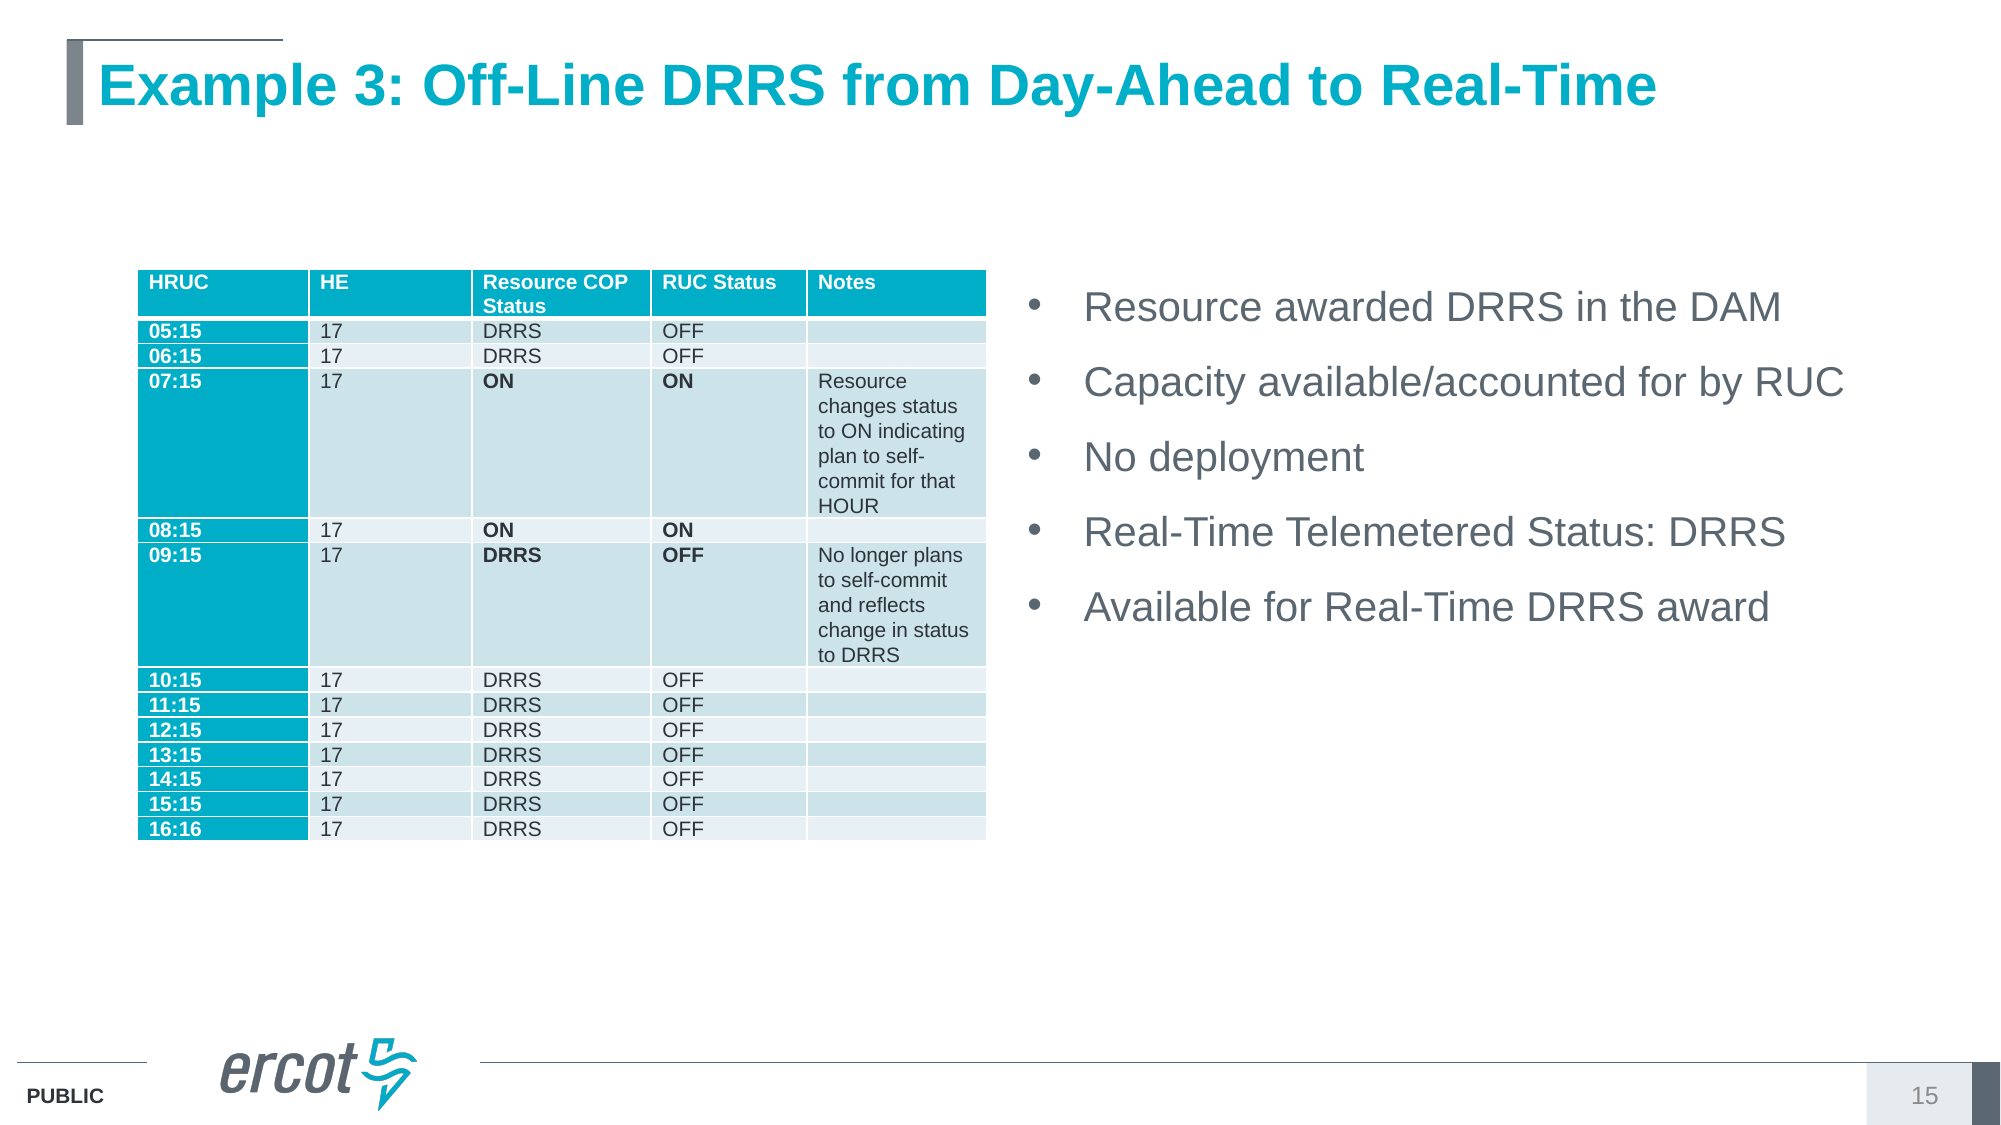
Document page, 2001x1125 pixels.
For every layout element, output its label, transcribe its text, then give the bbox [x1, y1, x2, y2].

table_cell Resource changes status to ON indicating plan to self-commit for that HOUR [808, 369, 986, 517]
table_header Resource COP Status [473, 270, 650, 316]
table_cell OFF [652, 792, 806, 816]
table_cell 05:15 [138, 321, 308, 343]
table_cell DRRS [473, 767, 650, 791]
table_cell 17 [310, 369, 471, 517]
table_cell 08:15 [138, 519, 308, 542]
table_cell DRRS [473, 543, 650, 666]
table_cell ON [652, 369, 806, 517]
table_cell DRRS [473, 817, 650, 840]
table_cell [808, 718, 986, 741]
table_cell No longer plans to self-commit and reflects change in status to DRRS [808, 543, 986, 666]
slide_number 15 [1866, 1076, 1984, 1113]
table_cell 17 [310, 718, 471, 741]
table_cell 17 [310, 817, 471, 840]
table_cell DRRS [473, 792, 650, 816]
table_header Notes [808, 270, 986, 316]
table_cell [808, 792, 986, 816]
table_cell 15:15 [138, 792, 308, 816]
table_header RUC Status [652, 270, 806, 316]
table_cell [808, 767, 986, 791]
table_cell [808, 743, 986, 766]
table_cell [808, 693, 986, 716]
table_cell DRRS [473, 743, 650, 766]
table_cell [808, 668, 986, 691]
table_cell DRRS [473, 668, 650, 691]
table_cell 17 [310, 668, 471, 691]
table_cell OFF [652, 321, 806, 343]
table_cell 11:15 [138, 693, 308, 716]
table_cell [808, 344, 986, 367]
table_header HRUC [138, 270, 308, 316]
table_cell OFF [652, 543, 806, 666]
table_cell 12:15 [138, 718, 308, 741]
table_cell DRRS [473, 321, 650, 343]
table_cell OFF [652, 743, 806, 766]
table_cell 06:15 [138, 344, 308, 367]
table_cell 13:15 [138, 743, 308, 766]
table_cell OFF [652, 718, 806, 741]
table_cell 14:15 [138, 767, 308, 791]
table_cell 17 [310, 767, 471, 791]
table_cell 17 [310, 693, 471, 716]
table_cell OFF [652, 817, 806, 840]
table_cell 10:15 [138, 668, 308, 691]
table_cell 07:15 [138, 369, 308, 517]
table_cell 17 [310, 743, 471, 766]
table_cell DRRS [473, 718, 650, 741]
list Resource awarded DRRS in the DAM Capacity available/accounted for by RUC No deployment Real-Time Telemetered Status: DRRS Available for Real-Time DRRS award [1012, 271, 1863, 1060]
table_cell 16:16 [138, 817, 308, 840]
title Example 3: Off-Line DRRS from Day-Ahead to Real-Time [83, 39, 1934, 125]
table_cell 17 [310, 321, 471, 343]
table_cell 17 [310, 519, 471, 542]
table_cell DRRS [473, 693, 650, 716]
table_cell ON [473, 369, 650, 517]
picture [215, 1032, 421, 1117]
table_header HE [310, 270, 471, 316]
table_cell ON [473, 519, 650, 542]
table_cell OFF [652, 668, 806, 691]
table_cell 17 [310, 543, 471, 666]
table_cell [808, 817, 986, 840]
table_cell 09:15 [138, 543, 308, 666]
table_cell OFF [652, 767, 806, 791]
table_cell ON [652, 519, 806, 542]
table_cell [808, 519, 986, 542]
table_cell 17 [310, 792, 471, 816]
table_cell 17 [310, 344, 471, 367]
table_cell OFF [652, 693, 806, 716]
table_cell OFF [652, 344, 806, 367]
table_cell DRRS [473, 344, 650, 367]
table_cell [808, 321, 986, 343]
